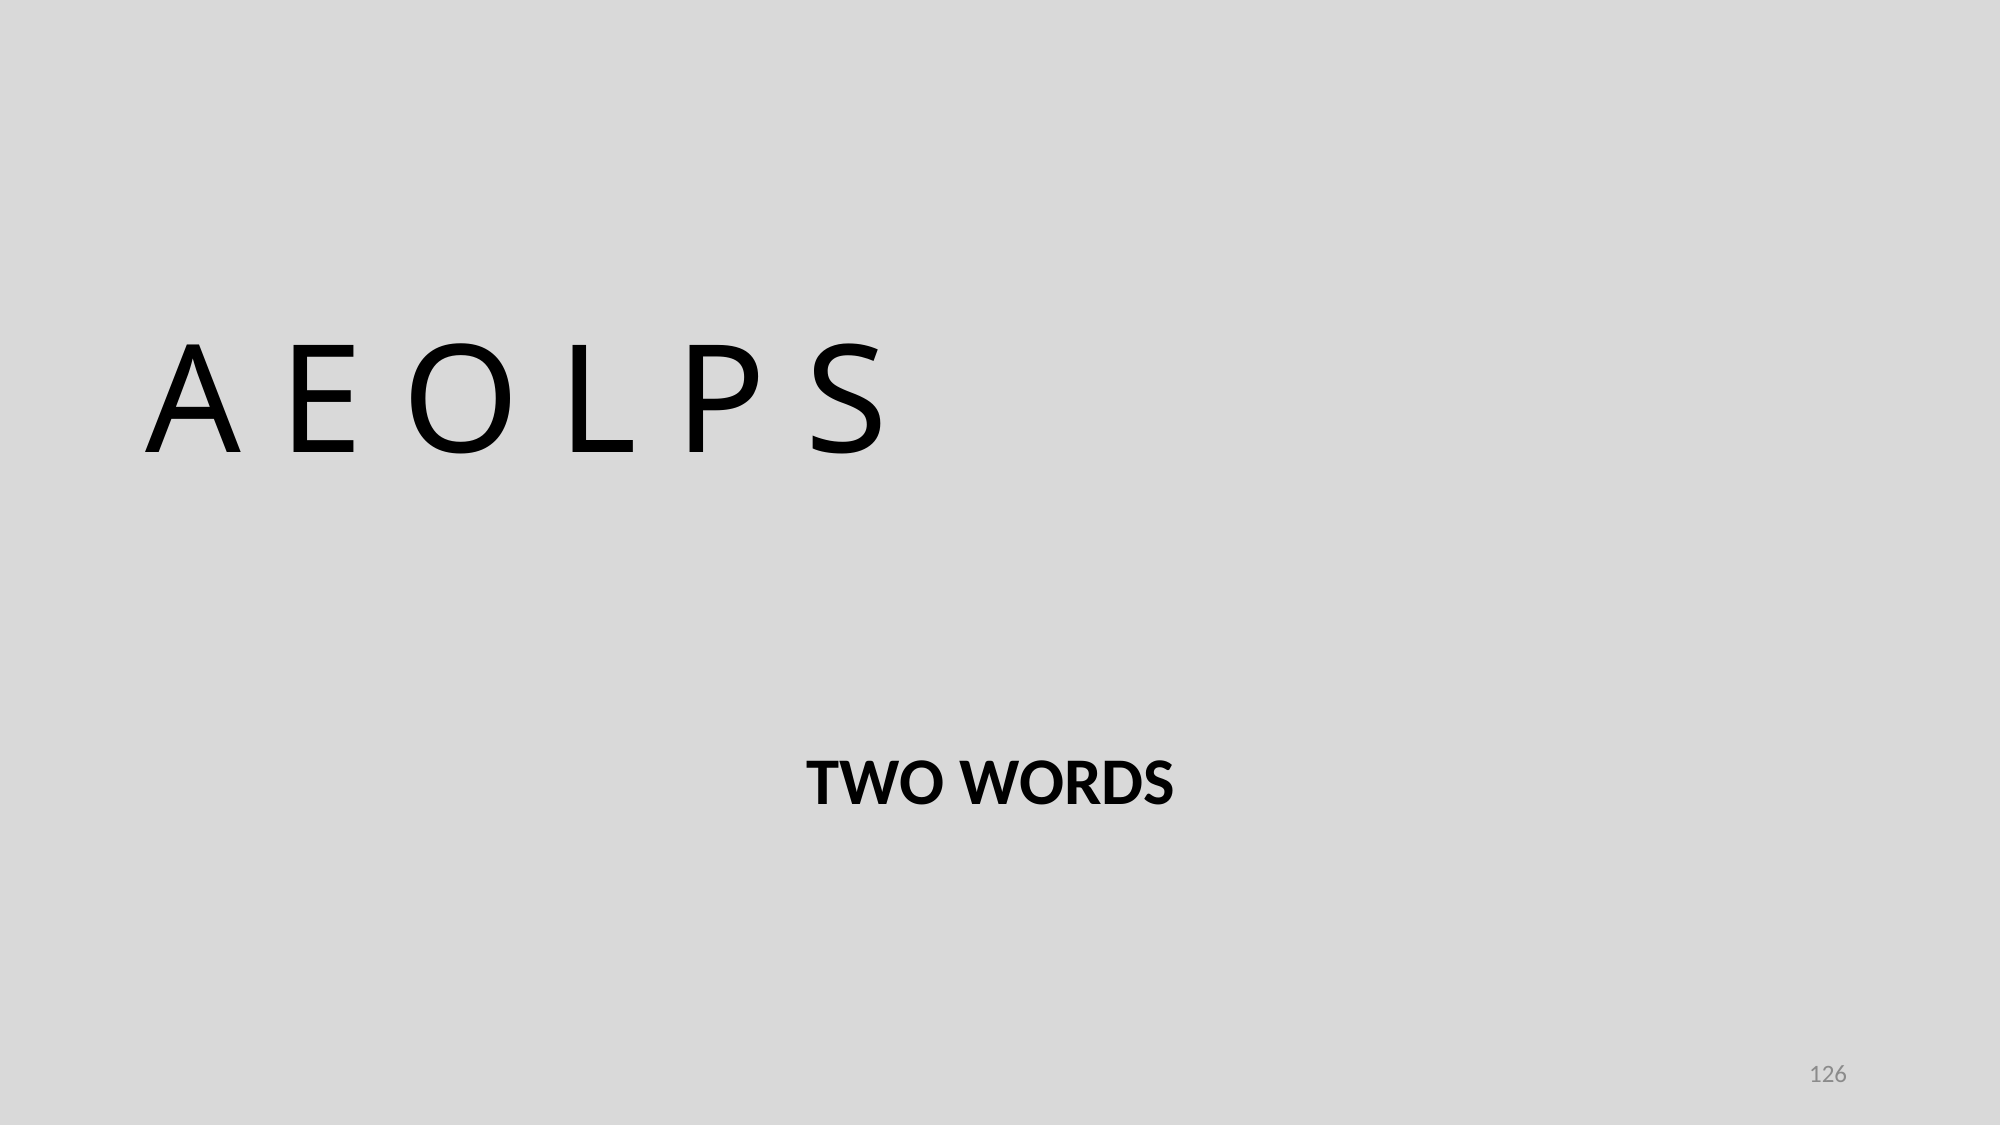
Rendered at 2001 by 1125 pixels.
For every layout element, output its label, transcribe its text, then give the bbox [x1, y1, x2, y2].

text_box TWO WORDS [791, 730, 1320, 826]
text_box A E O L P S [130, 295, 1892, 491]
slide_number 126 [1412, 1042, 1863, 1103]
